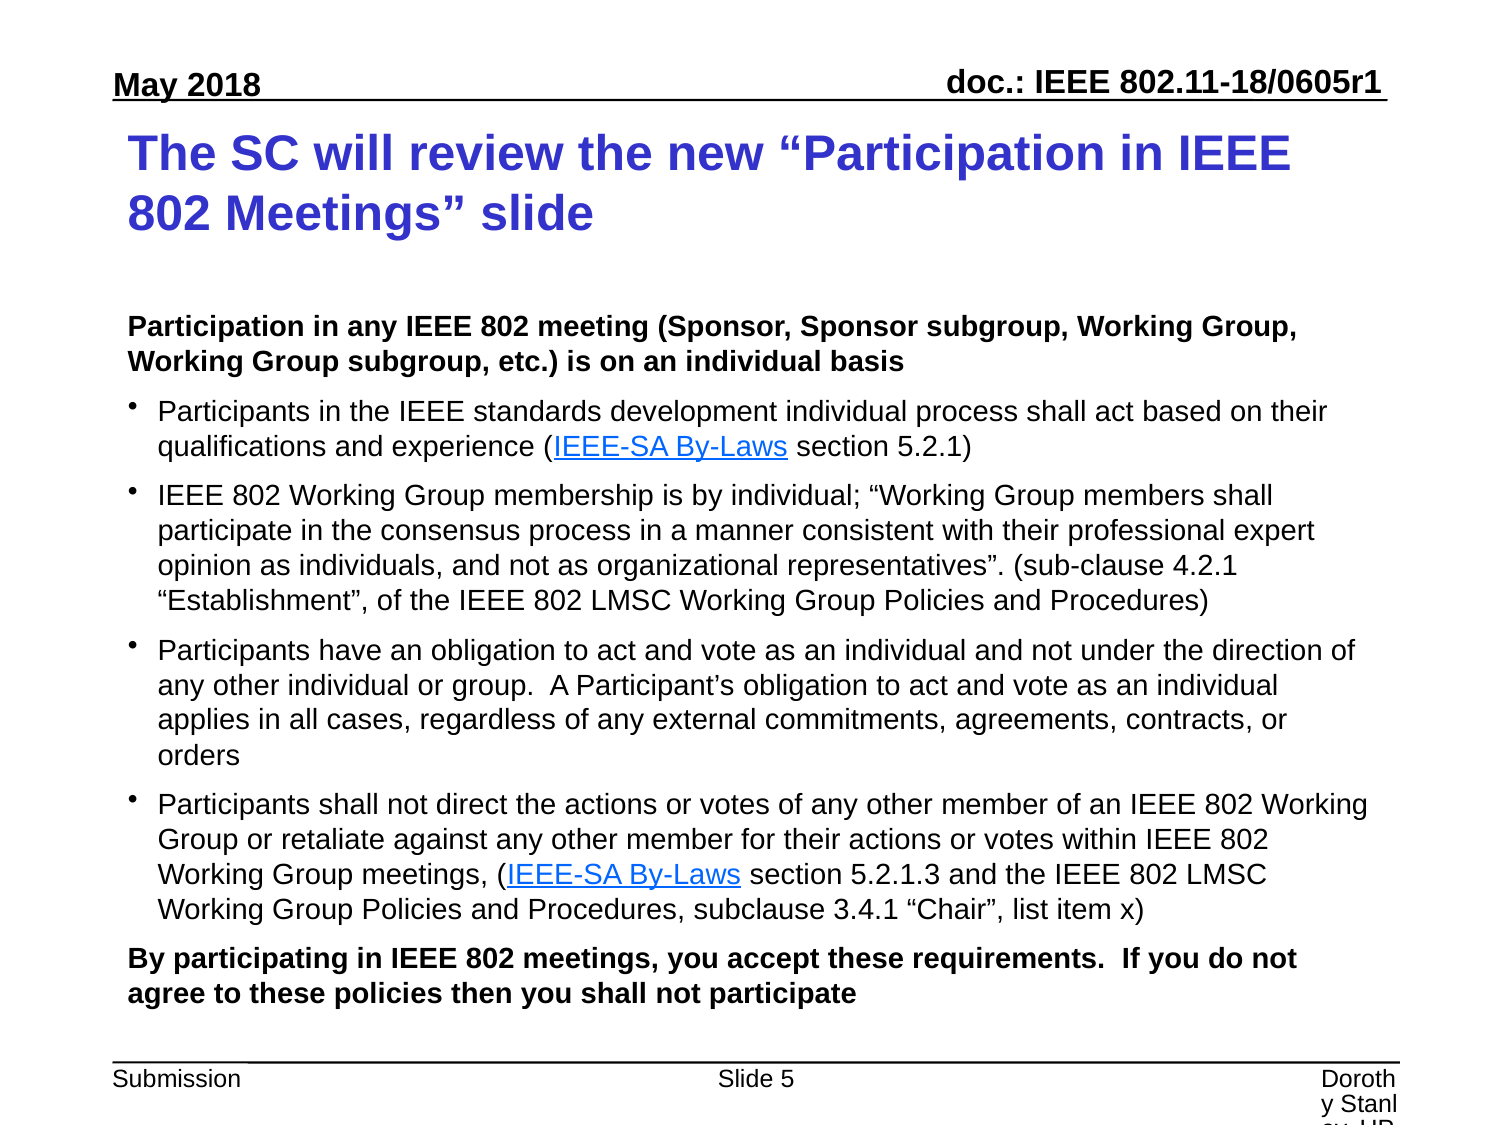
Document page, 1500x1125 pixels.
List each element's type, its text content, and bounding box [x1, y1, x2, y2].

title The SC will review the new “Participation in IEEE 802 Meetings” slide [112, 112, 1388, 288]
list Participation in any IEEE 802 meeting (Sponsor, Sponsor subgroup, Working Group, Working Group subgroup, etc.) is on an individual basis Participants in the IEEE standards development individual process shall act based on their qualifications and experience (IEEE-SA By-Laws section 5.2.1) IEEE 802 Working Group membership is by individual; “Working Group members shall participate in the consensus process in a manner consistent with their professional expert opinion as individuals, and not as organizational representatives”. (sub-clause 4.2.1 “Establishment”, of the IEEE 802 LMSC Working Group Policies and Procedures) Participants have an obligation to act and vote as an individual and not under the direction of any other individual or group. A Participant’s obligation to act and vote as an individual applies in all cases, regardless of any external commitments, agreements, contracts, or orders Participants shall not direct the actions or votes of any other member of an IEEE 802 Working Group or retaliate against any other member for their actions or votes within IEEE 802 Working Group meetings, (IEEE-SA By-Laws section 5.2.1.3 and the IEEE 802 LMSC Working Group Policies and Procedures, subclause 3.4.1 “Chair”, list item x) By participating in IEEE 802 meetings, you accept these requirements. If you do not agree to these policies then you shall not participate [112, 299, 1388, 1038]
footer Dorothy Stanley, HP Enterprise [1320, 1061, 1402, 1093]
slide_number Slide 5 [709, 1061, 803, 1093]
